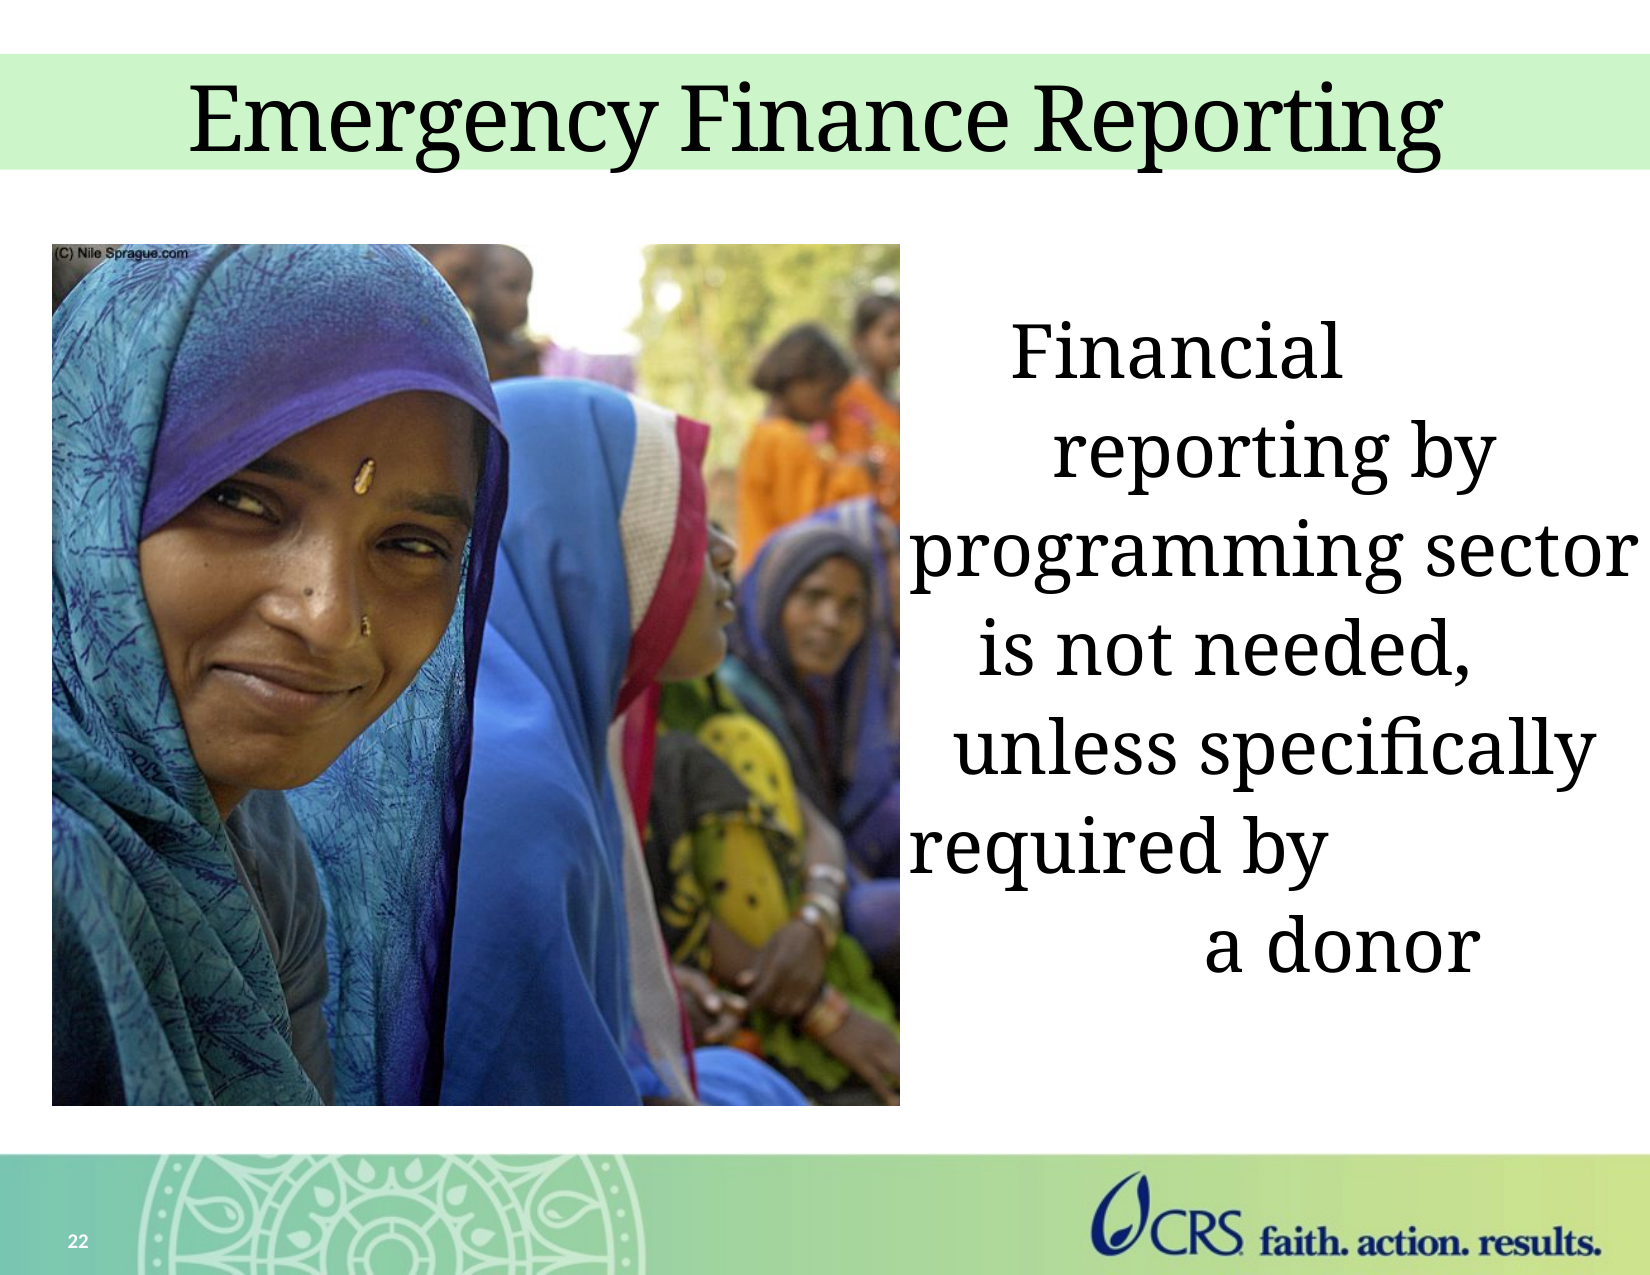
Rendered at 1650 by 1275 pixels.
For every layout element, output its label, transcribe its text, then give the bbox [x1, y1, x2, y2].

text_box Emergency Finance Reporting [0, 53, 1650, 170]
picture [0, 1153, 1650, 1275]
list Financial reporting by programming sector is not needed, unless specifically required by a donor [900, 183, 1650, 1150]
slide_number 22 [52, 1220, 109, 1259]
picture [52, 243, 1347, 1106]
